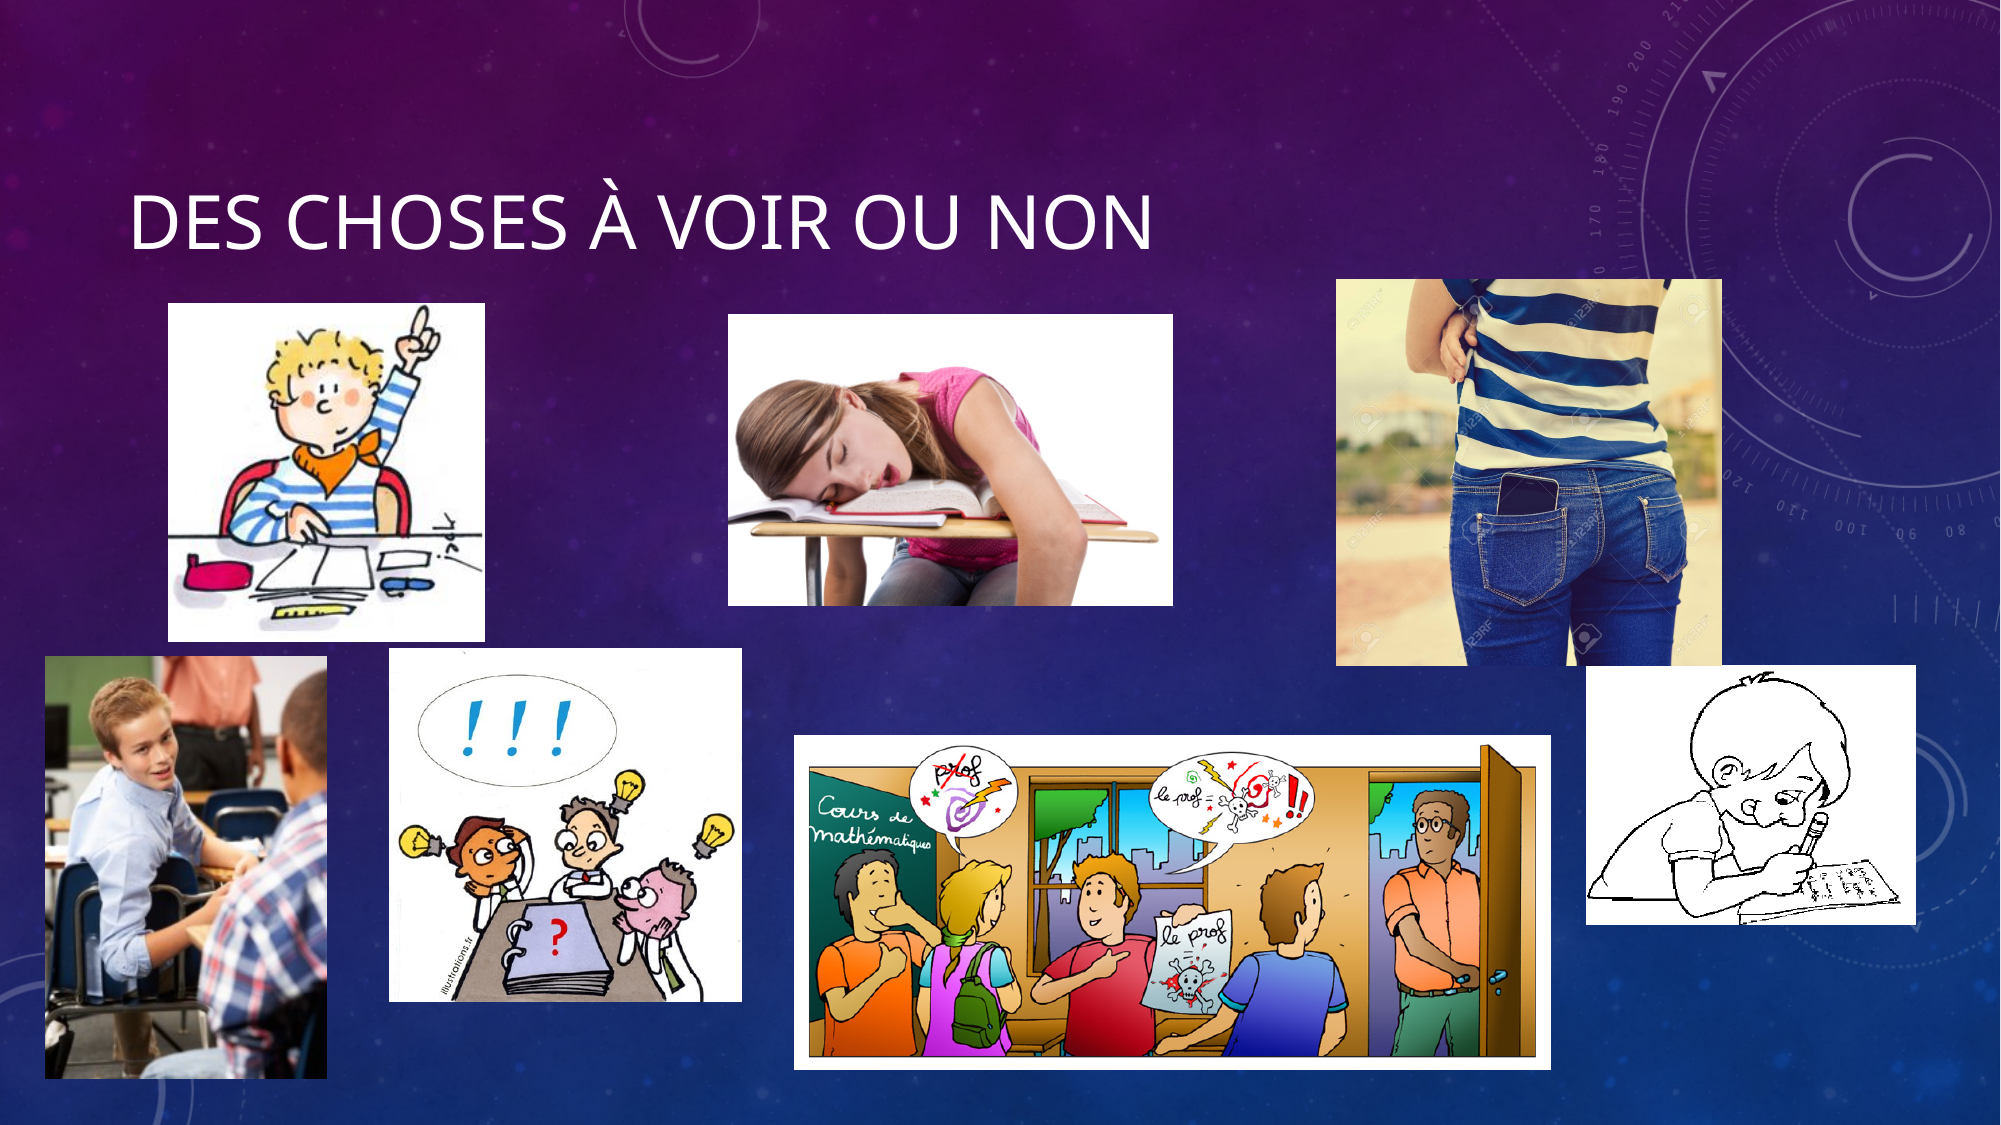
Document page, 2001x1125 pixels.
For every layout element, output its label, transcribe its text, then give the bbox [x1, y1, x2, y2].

title Des choses à VOIR ou NON [112, 99, 1775, 339]
picture [0, 0, 2001, 1125]
